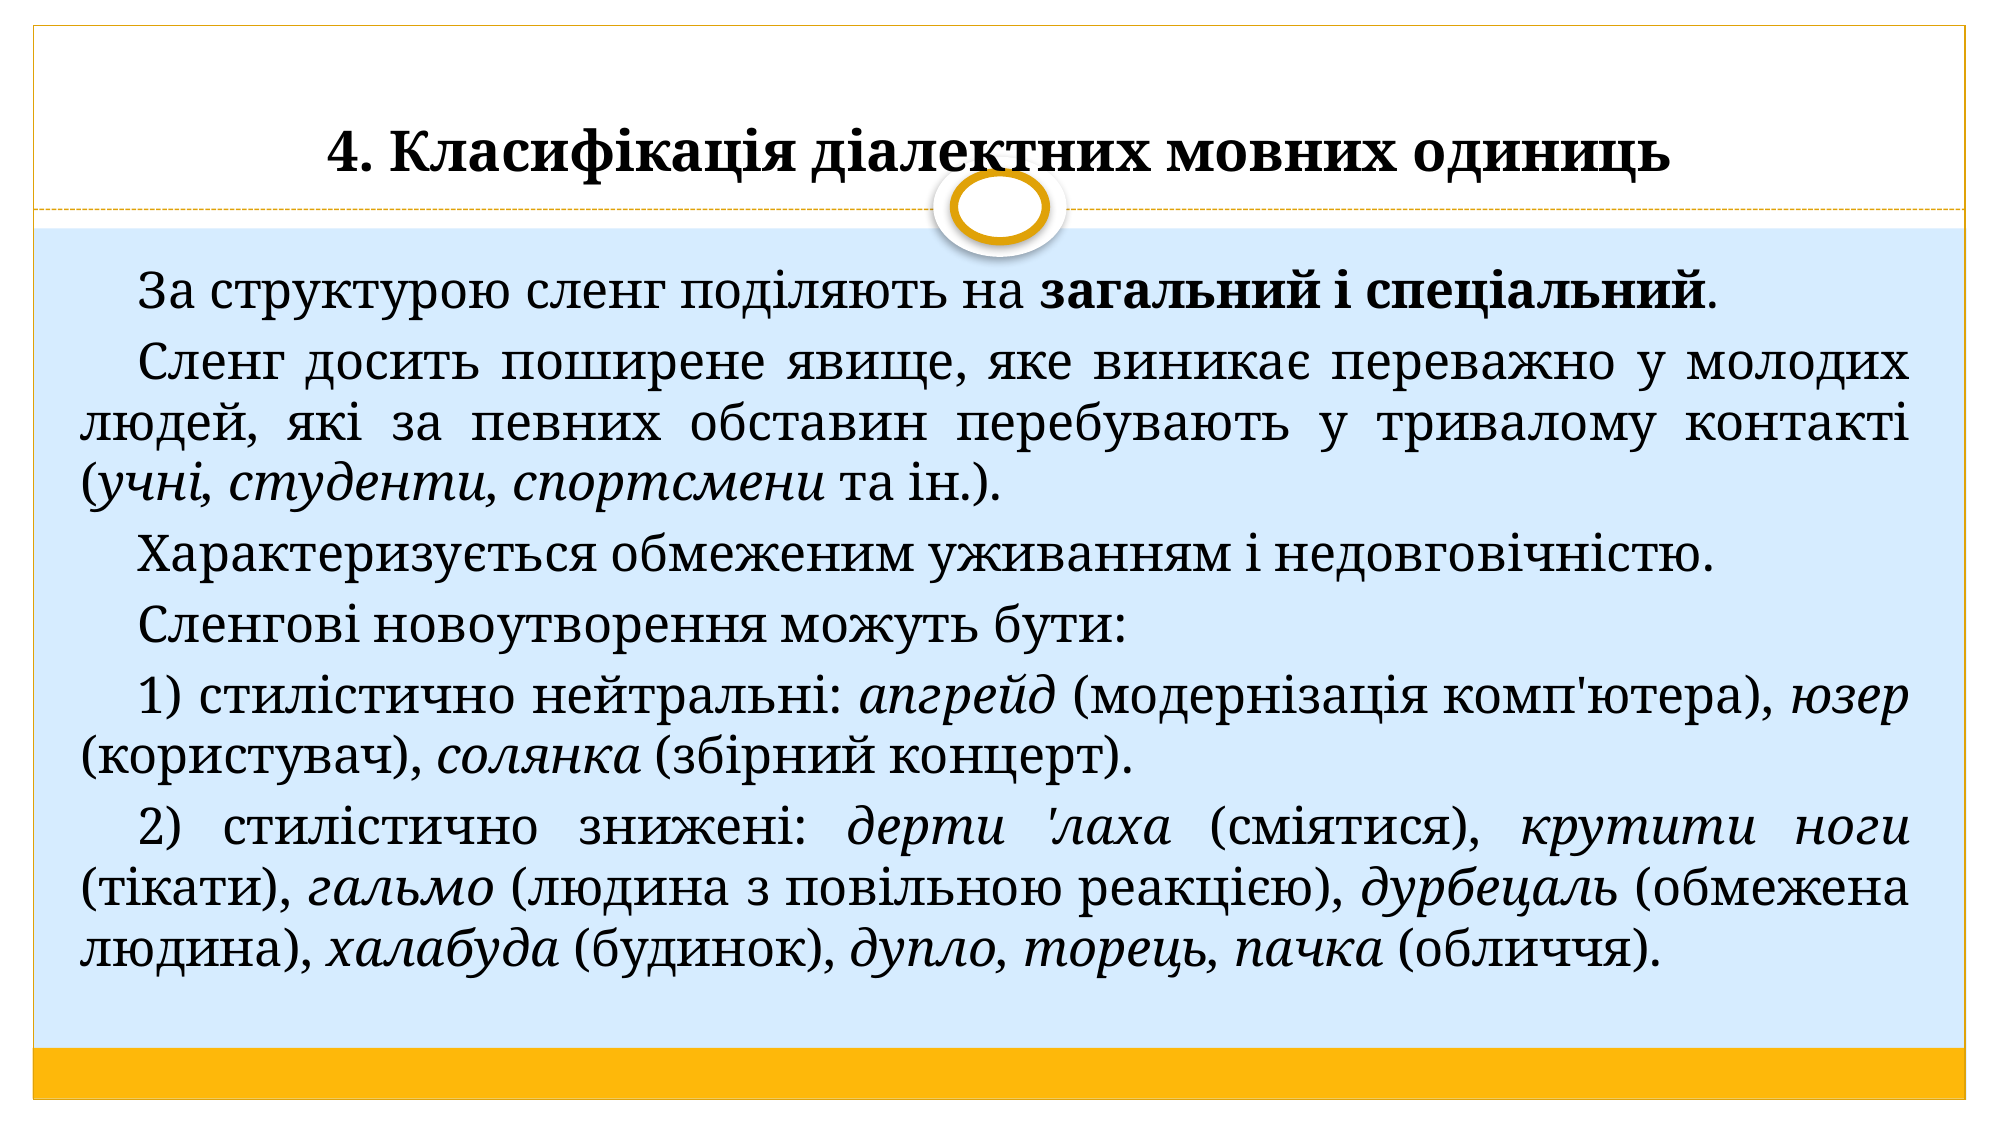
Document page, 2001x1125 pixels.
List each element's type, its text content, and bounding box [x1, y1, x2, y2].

list За структурою сленг поділяють на загальний і спеціальний. Сленг досить поширене явище, яке виникає переважно у молодих людей, які за певних обставин перебувають у тривалому контакті (учні, студенти, спортсмени та ін.). Характеризується обмеженим уживанням і недовговічністю. Сленгові новоутворення можуть бути: 1) стилістично нейтральні: апгрейд (модернізація комп'ютера), юзер (користувач), солянка (збірний концерт). 2) стилістично знижені: дерти 'лаха (сміятися), крутити ноги (тікати), гальмо (людина з повільною реакцією), дурбецаль (обмежена людина), халабуда (будинок), дупло, торець, пачка (обличчя). [66, 250, 1926, 1001]
title 4. Класифікація діалектних мовних одиниць [66, 37, 1933, 393]
